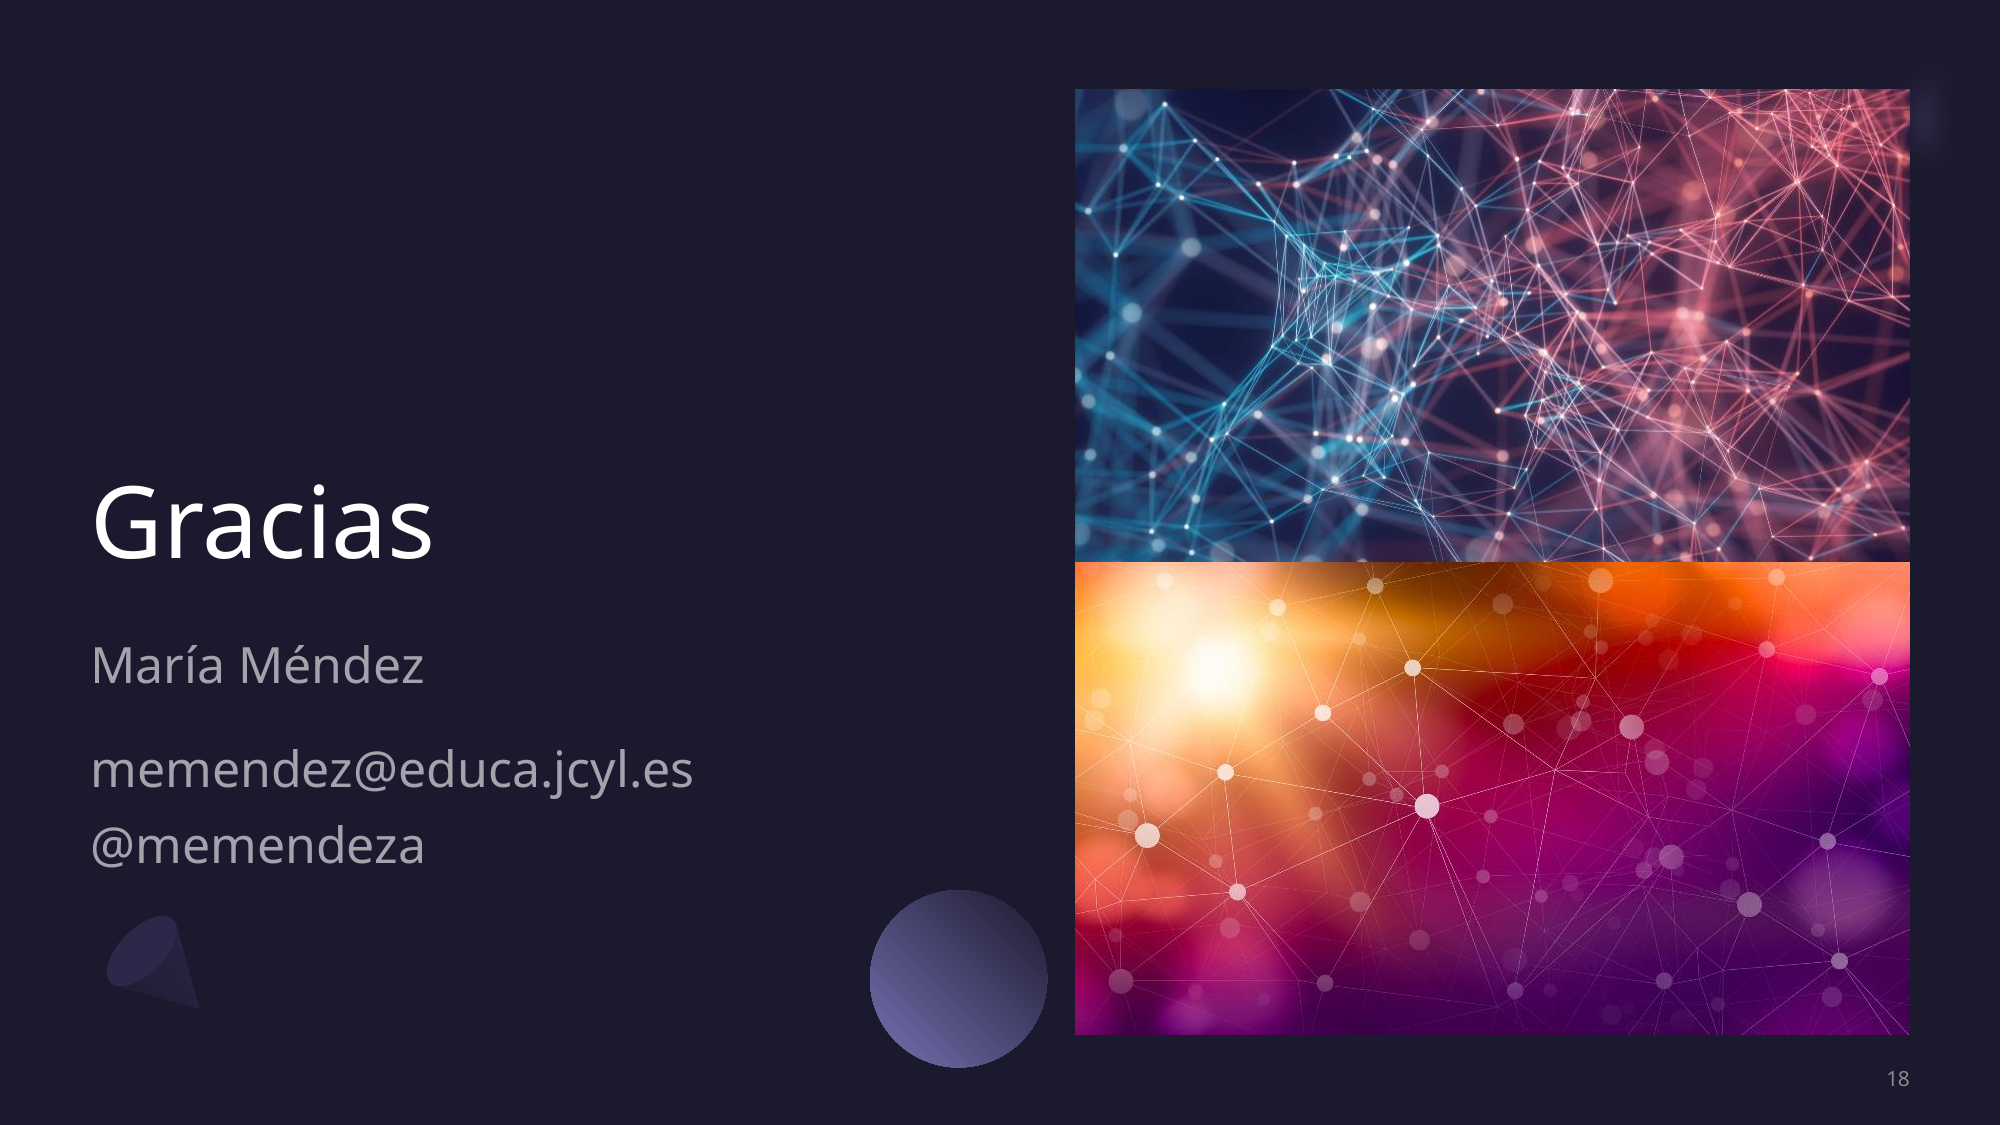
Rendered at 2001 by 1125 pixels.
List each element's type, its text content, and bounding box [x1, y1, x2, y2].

title Gracias [90, 90, 983, 580]
subtitle María Méndez memendez@educa.jcyl.es @memendeza [90, 627, 983, 935]
picture [1075, 89, 1910, 1035]
slide_number 18 [1632, 1067, 1910, 1093]
